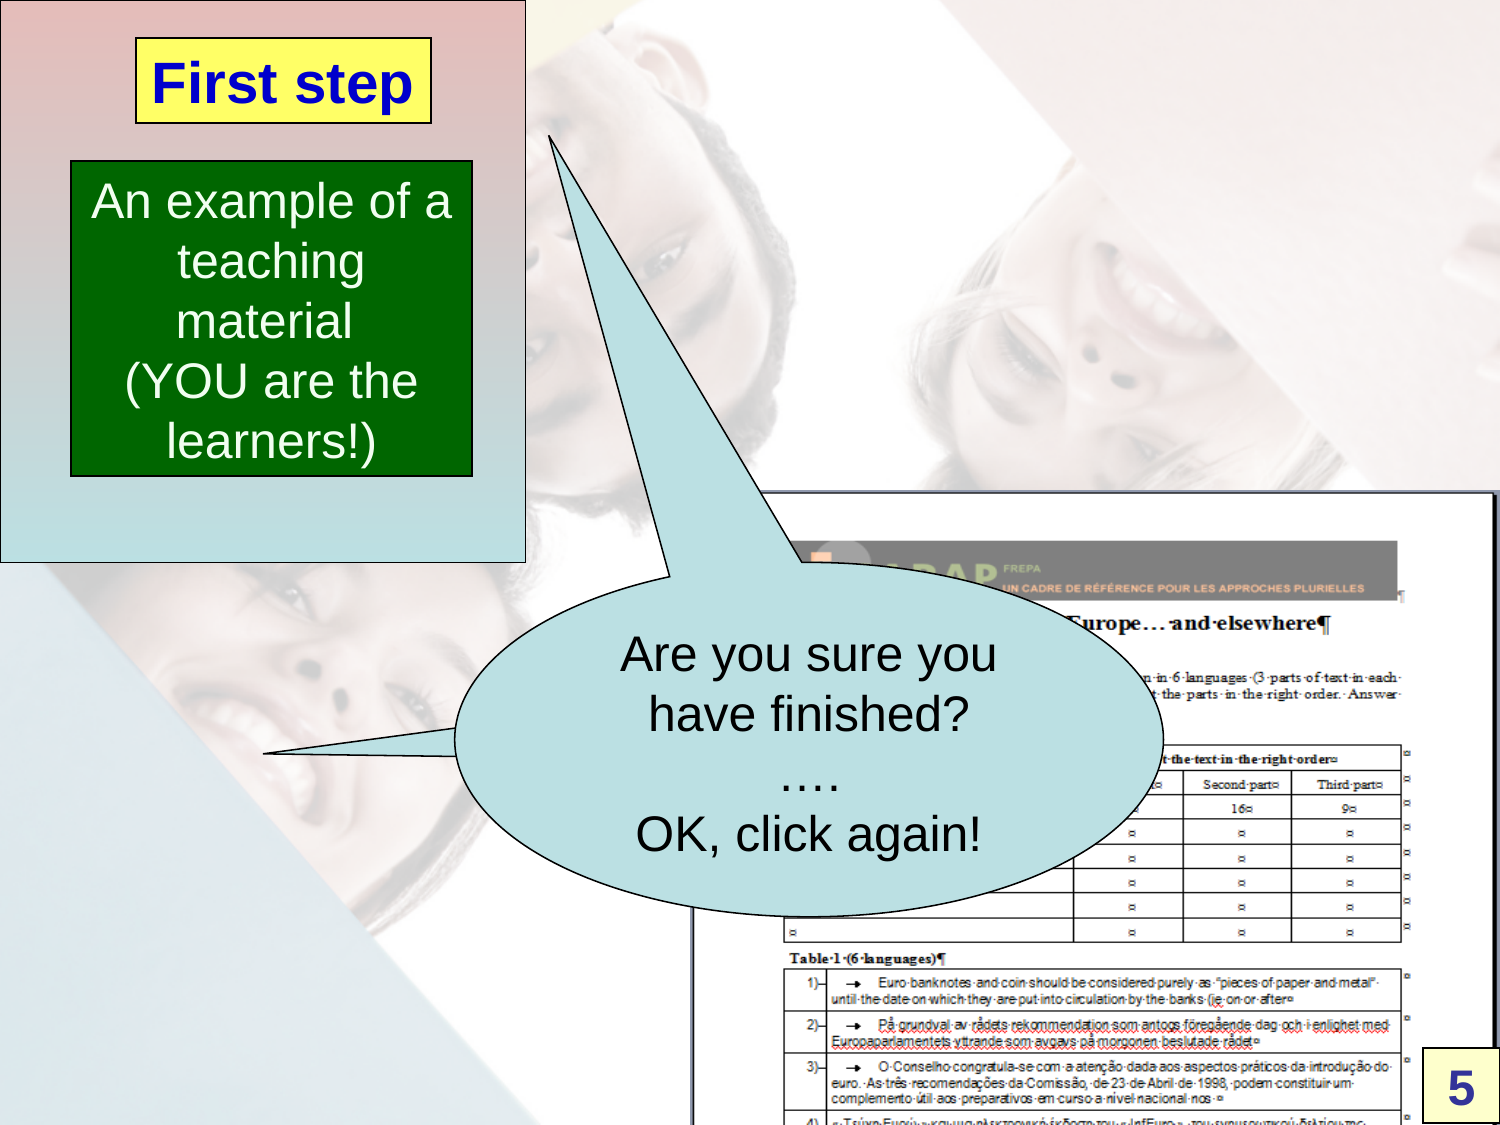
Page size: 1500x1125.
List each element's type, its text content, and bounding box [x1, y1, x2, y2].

picture [0, 0, 1500, 1125]
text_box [0, 0, 526, 563]
text_box Are you sure you have finished? …. OK, click again! [454, 135, 759, 906]
text_box [262, 728, 456, 757]
